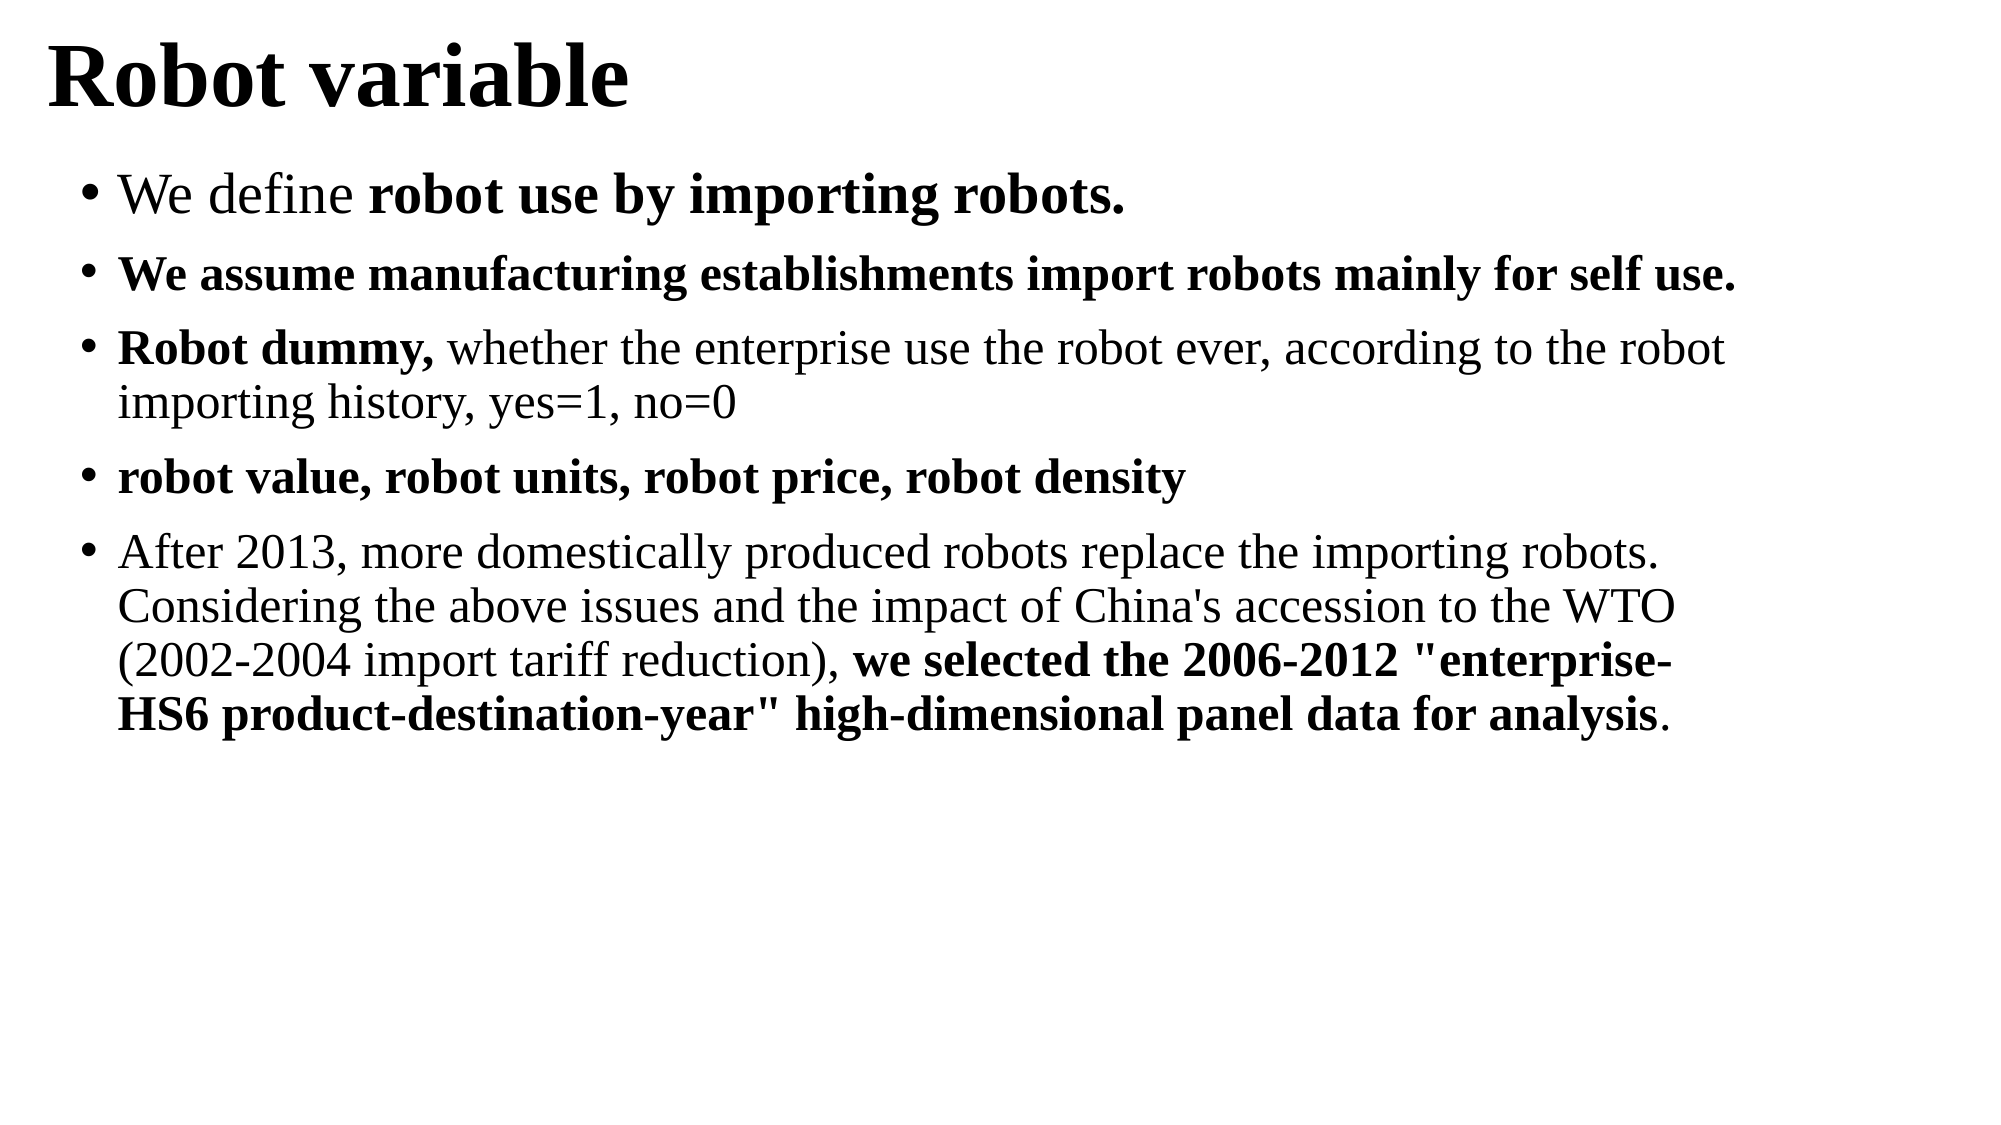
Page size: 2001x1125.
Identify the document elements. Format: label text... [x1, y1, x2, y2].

title Robot variable [32, 0, 1758, 156]
list We define robot use by importing robots. We assume manufacturing establishments import robots mainly for self use. Robot dummy, whether the enterprise use the robot ever, according to the robot importing history, yes=1, no=0 robot value, robot units, robot price, robot density After 2013, more domestically produced robots replace the importing robots. Considering the above issues and the impact of China's accession to the WTO (2002-2004 import tariff reduction), we selected the 2006-2012 "enterprise-HS6 product-destination-year" high-dimensional panel data for analysis. [65, 155, 1758, 1061]
